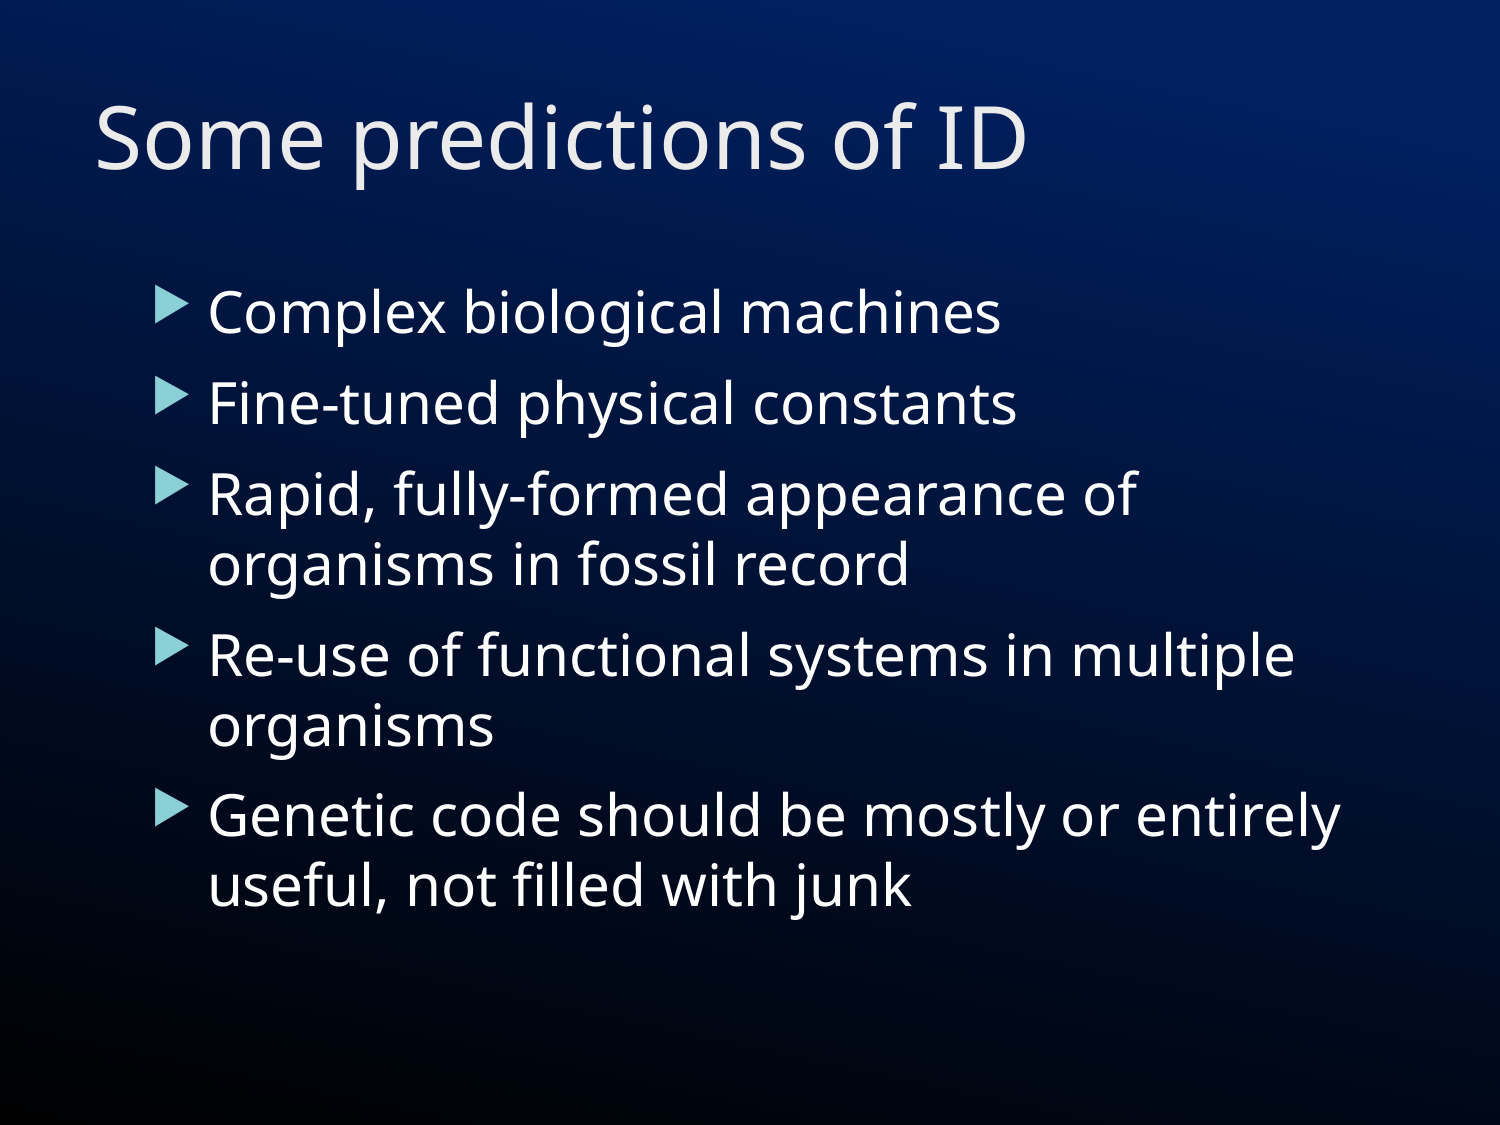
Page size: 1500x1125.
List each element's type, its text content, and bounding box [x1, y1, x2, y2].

title Some predictions of ID [79, 74, 1237, 238]
list Complex biological machines Fine-tuned physical constants Rapid, fully-formed appearance of organisms in fossil record Re-use of functional systems in multiple organisms Genetic code should be mostly or entirely useful, not filled with junk [135, 267, 1363, 1025]
